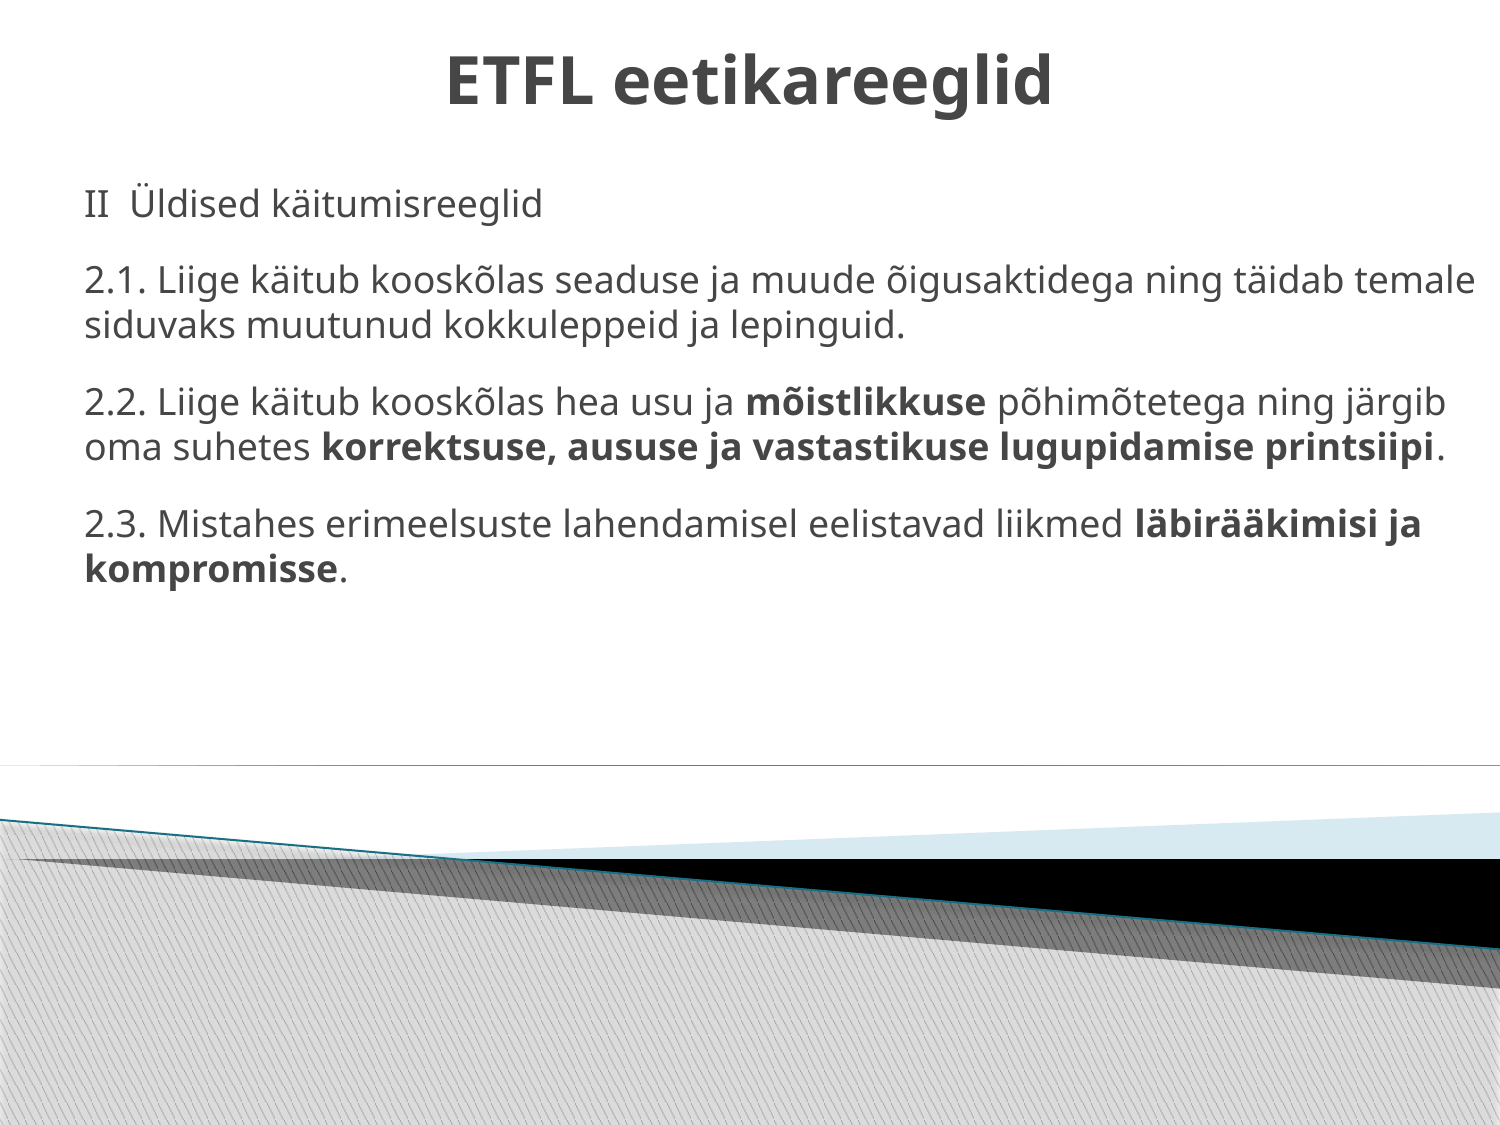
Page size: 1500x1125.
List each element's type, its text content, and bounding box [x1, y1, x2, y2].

title ETFL eetikareeglid [0, 0, 1500, 126]
subtitle II Üldised käitumisreeglid 2.1. Liige käitub kooskõlas seaduse ja muude õigusaktidega ning täidab temale siduvaks muutunud kokkuleppeid ja lepinguid. 2.2. Liige käitub kooskõlas hea usu ja mõistlikkuse põhimõtetega ning järgib oma suhetes korrektsuse, aususe ja vastastikuse lugupidamise printsiipi. 2.3. Mistahes erimeelsuste lahendamisel eelistavad liikmed läbirääkimisi ja kompromisse. [76, 149, 1500, 752]
picture [5, 859, 1500, 989]
